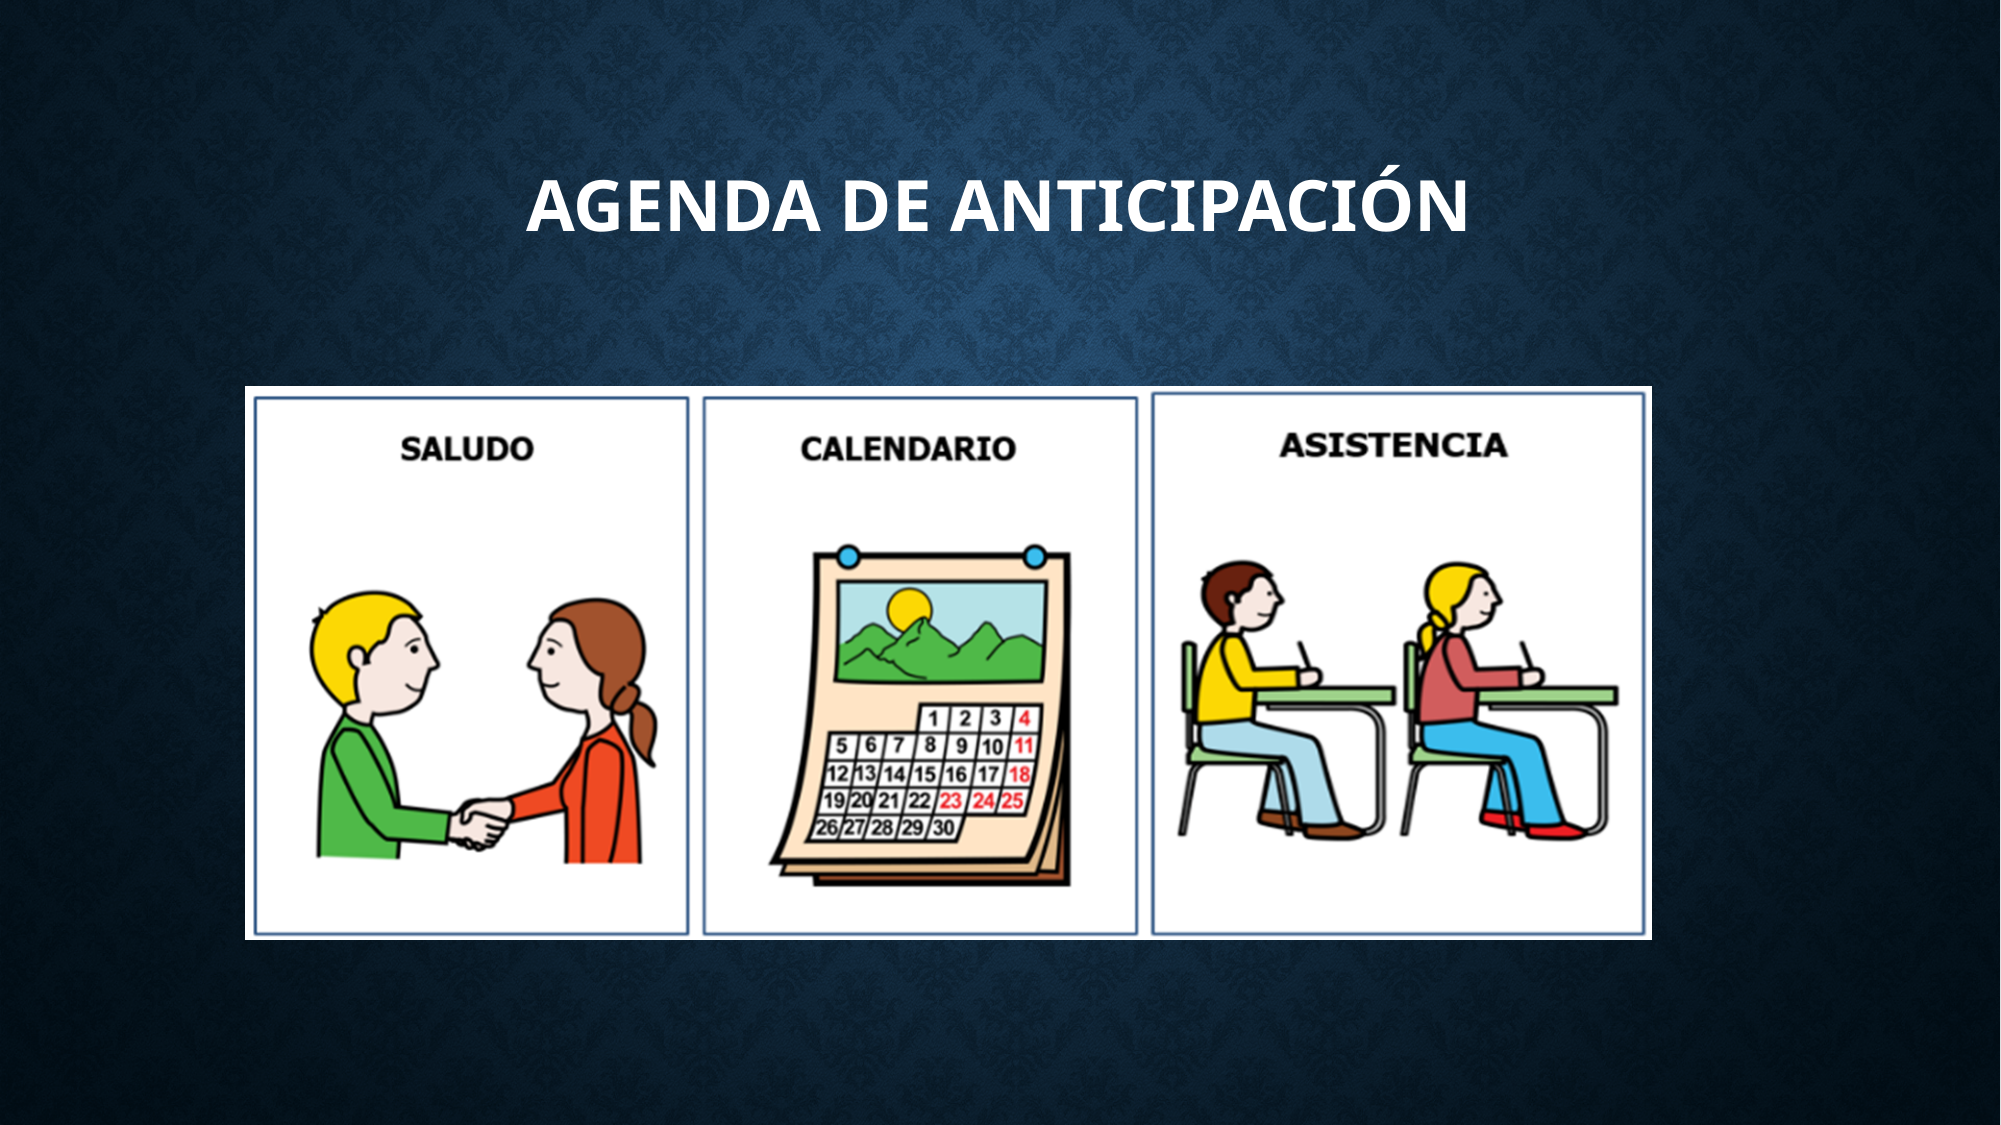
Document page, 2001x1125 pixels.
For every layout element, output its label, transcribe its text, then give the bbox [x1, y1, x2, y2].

title Agenda de anticipación [149, 99, 1849, 318]
picture [1143, 385, 1652, 940]
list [245, 385, 1143, 940]
